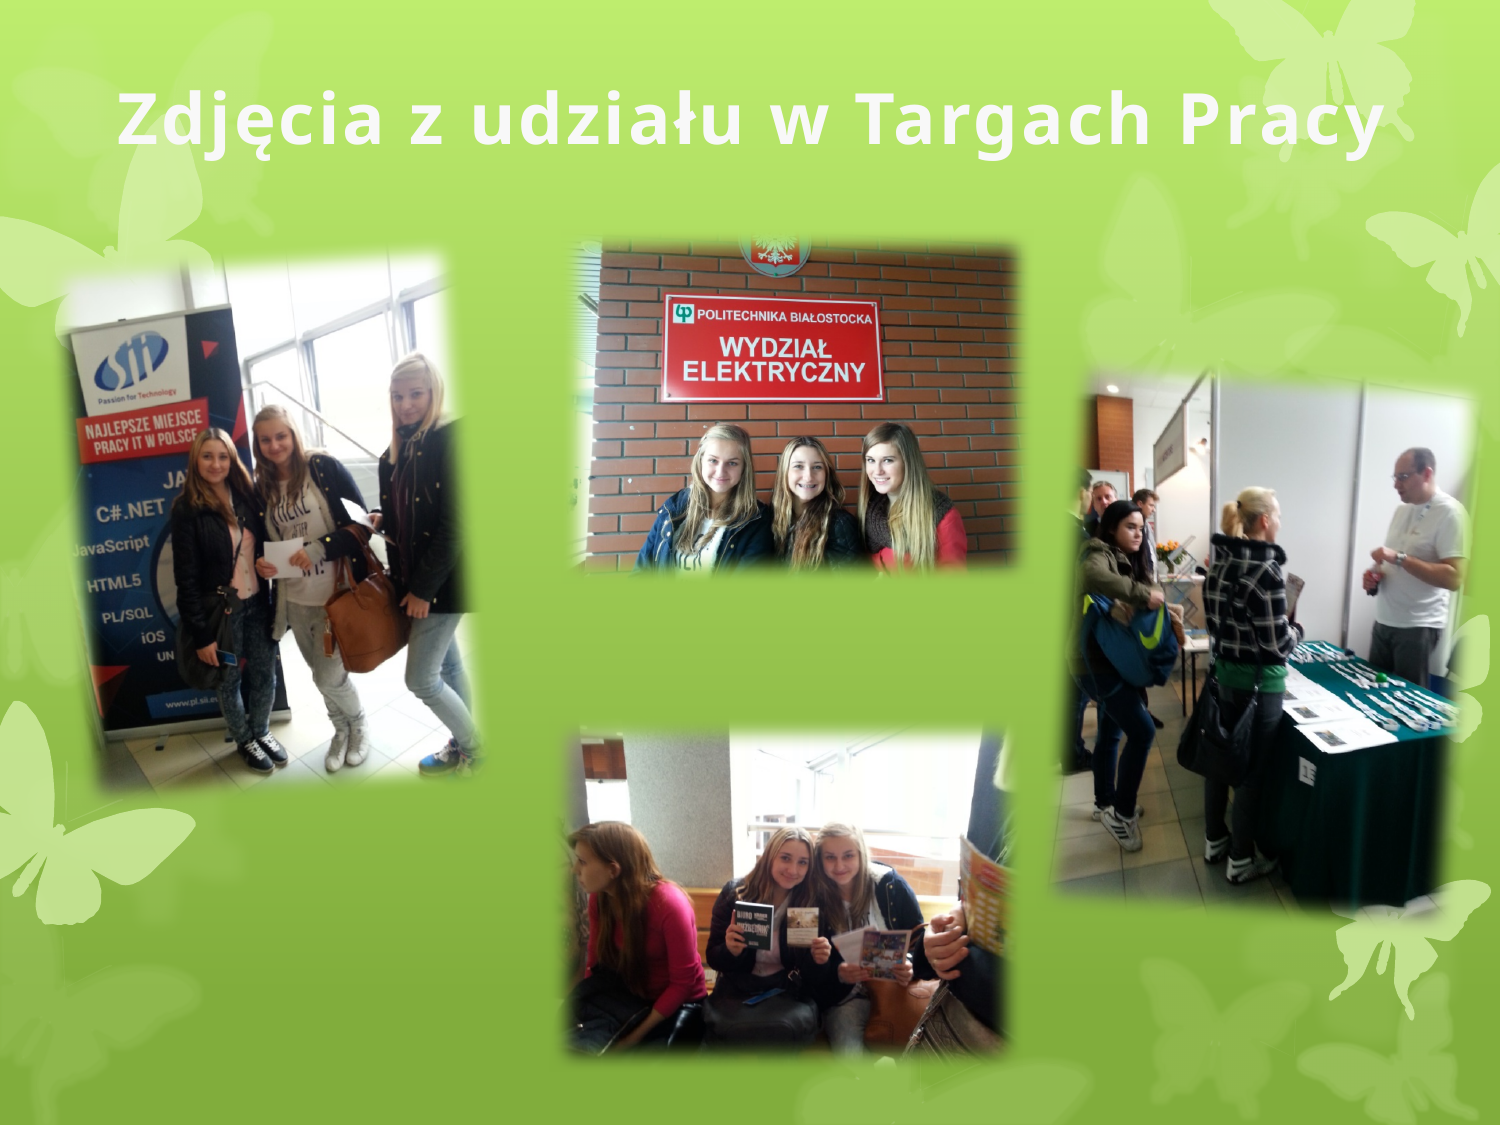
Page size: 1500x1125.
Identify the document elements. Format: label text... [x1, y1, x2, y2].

picture [560, 229, 1034, 585]
picture [548, 716, 1023, 1072]
picture [61, 245, 479, 801]
picture [1051, 362, 1475, 927]
text_box Zdjęcia z udziału w Targach Pracy [102, 66, 1424, 167]
